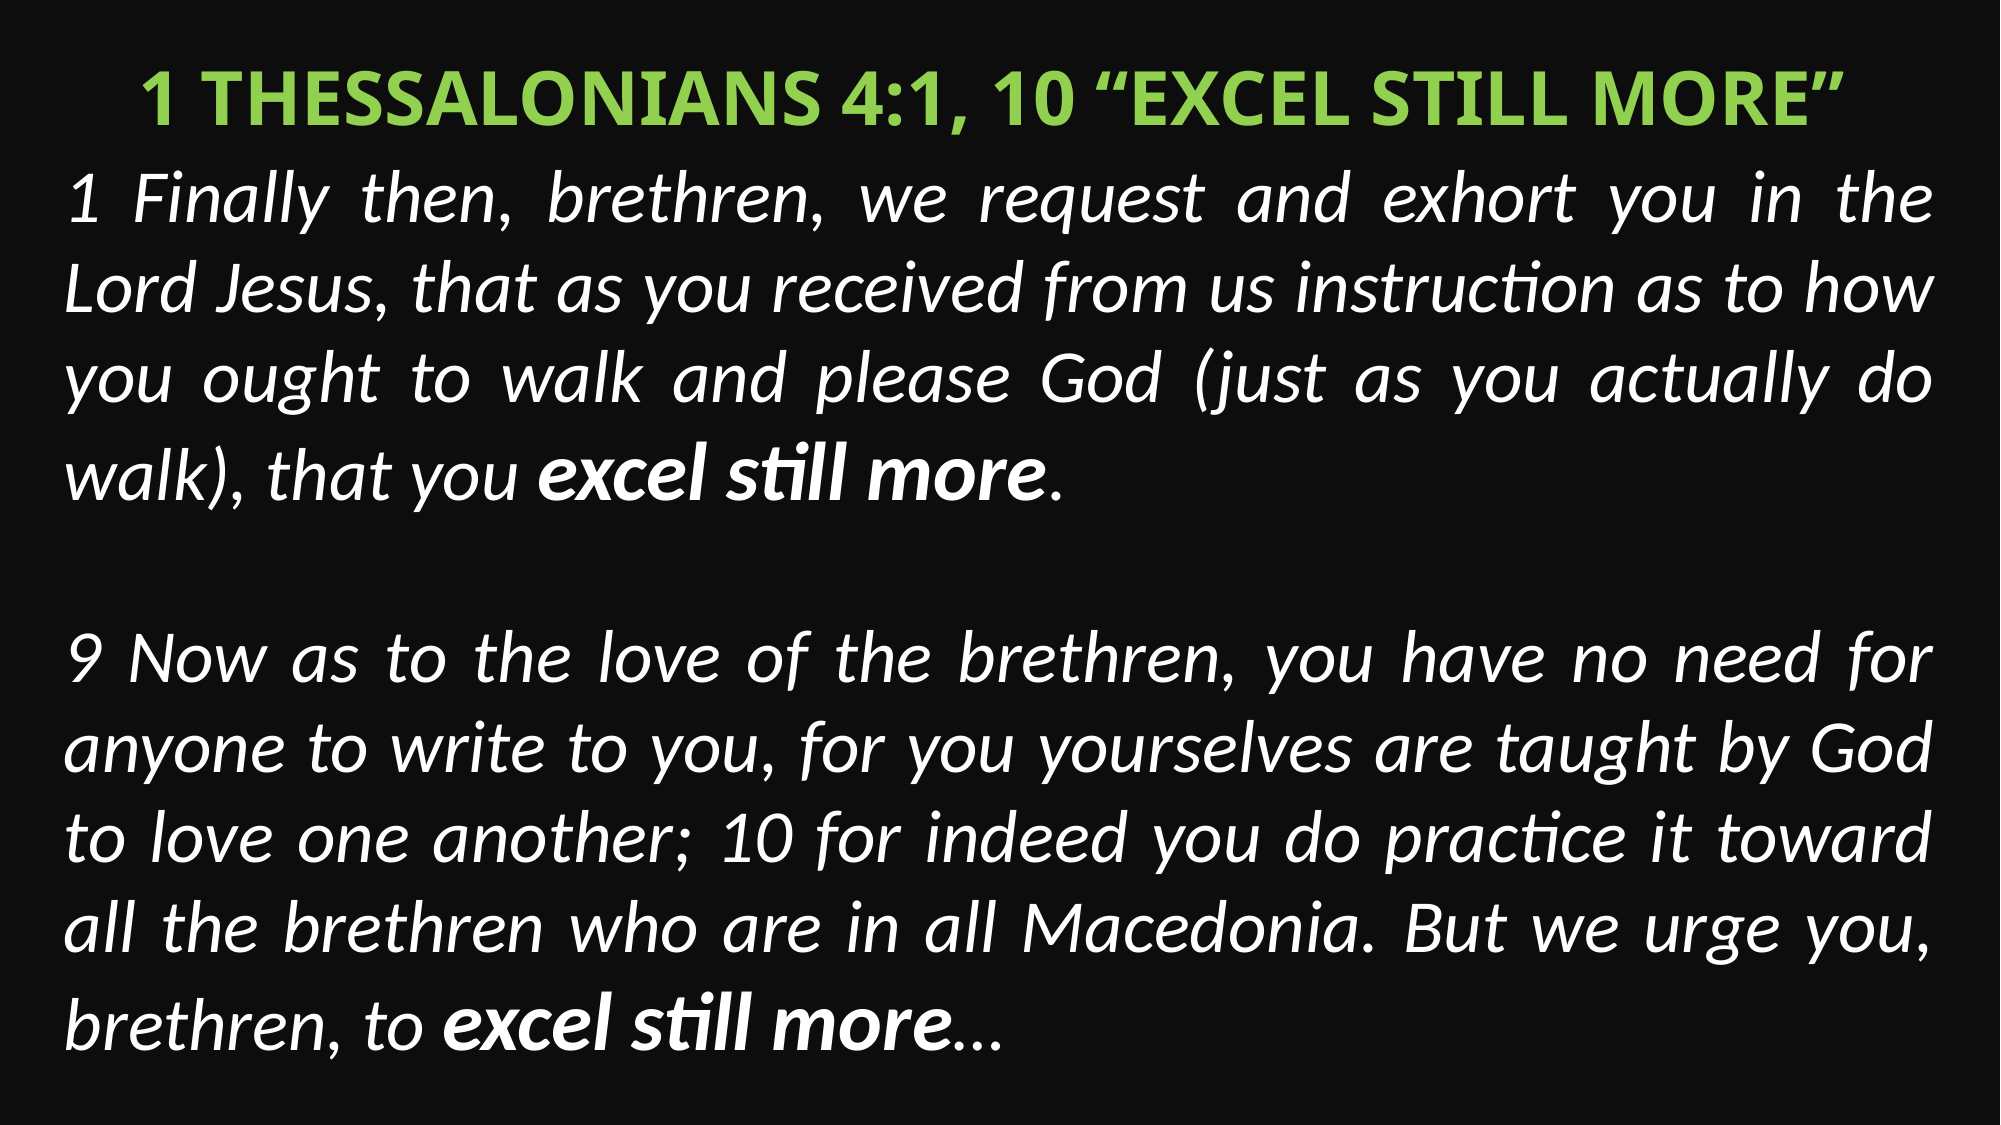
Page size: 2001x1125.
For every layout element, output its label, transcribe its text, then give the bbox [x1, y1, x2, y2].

subtitle 1 Thessalonians 4:1, 10 “excel still more” [34, 42, 1951, 184]
text_box 1 Finally then, brethren, we request and exhort you in the Lord Jesus, that as you received from us instruction as to how you ought to walk and please God (just as you actually do walk), that you excel still more. 9 Now as to the love of the brethren, you have no need for anyone to write to you, for you yourselves are taught by God to love one another; 10 for indeed you do practice it toward all the brethren who are in all Macedonia. But we urge you, brethren, to excel still more… [49, 139, 1951, 1125]
